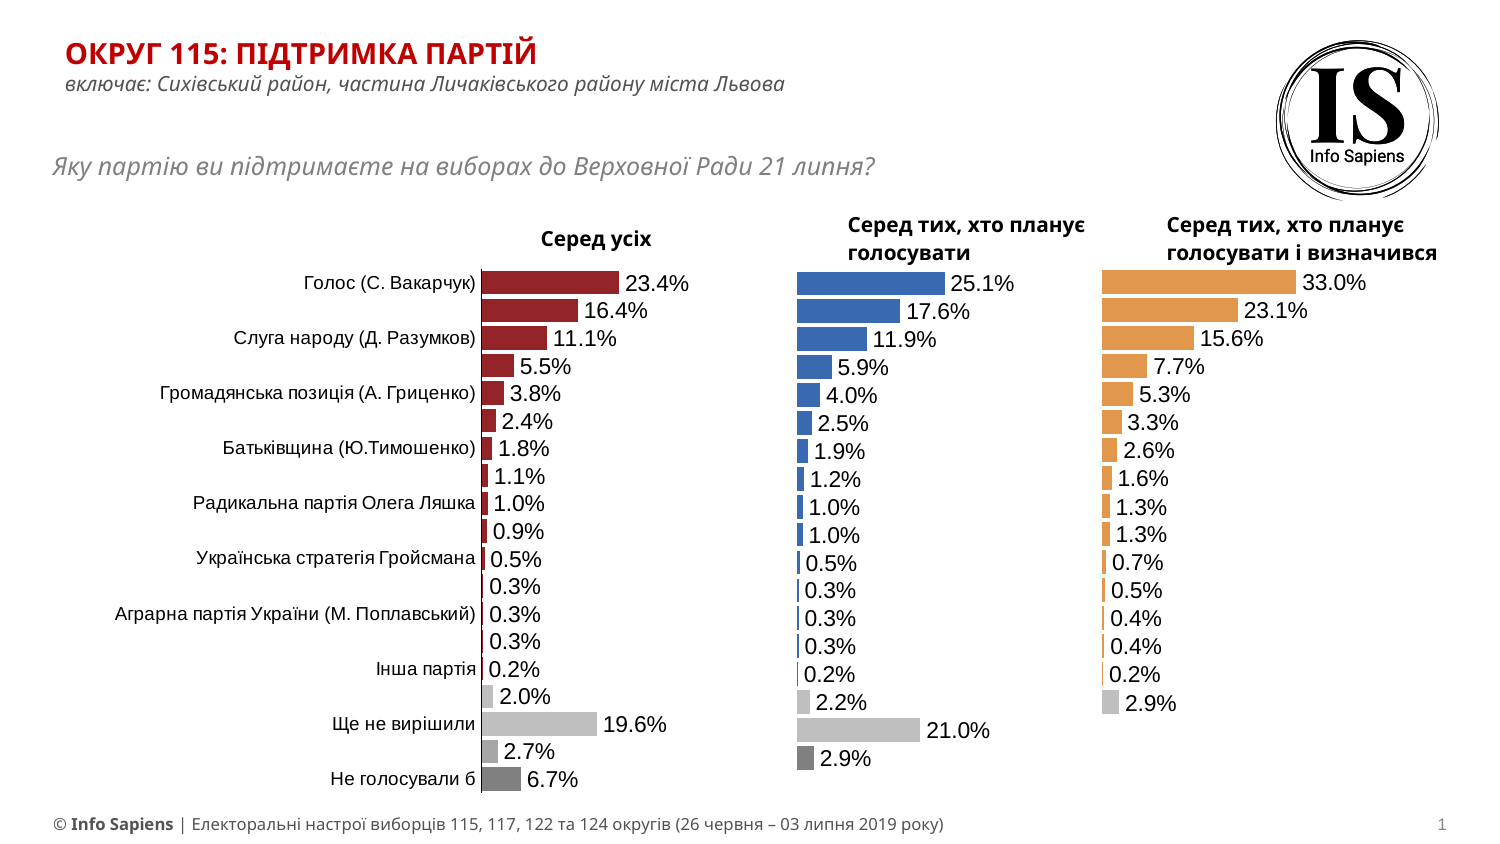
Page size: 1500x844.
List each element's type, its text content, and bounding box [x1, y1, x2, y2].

list ОКРУГ 115: ПІДТРИМКА ПАРТІЙ включає: Сихівський район, частина Личаківського району міста Львова [64, 20, 1248, 108]
table_header Серед тих, хто планує голосувати [833, 202, 1152, 265]
text_box Яку партію ви підтримаєте на виборах до Верховної Ради 21 липня? [52, 150, 1069, 181]
picture [1269, 32, 1447, 202]
table_header Серед усіх [526, 202, 833, 265]
chart [0, 268, 1500, 844]
table_header Серед тих, хто планує голосувати і визначився [1152, 202, 1482, 266]
